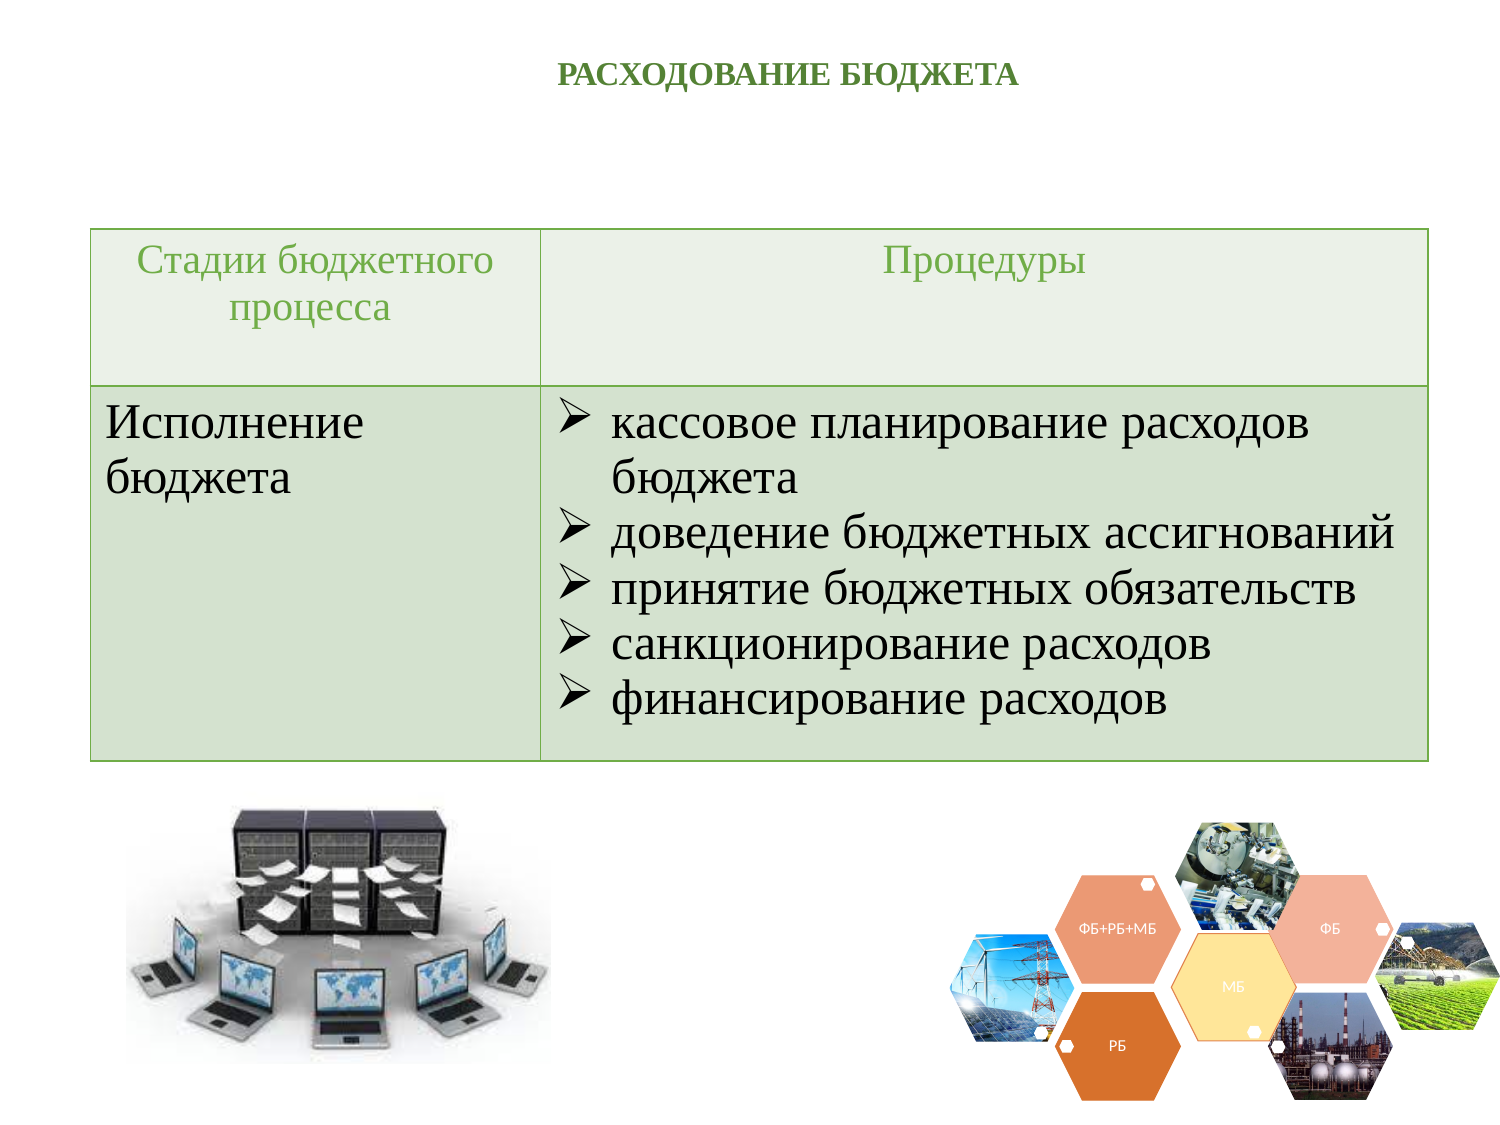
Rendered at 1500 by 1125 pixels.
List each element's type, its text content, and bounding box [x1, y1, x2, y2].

table_cell Исполнение бюджета [91, 387, 540, 760]
table_header Процедуры [541, 230, 1427, 385]
picture [126, 791, 551, 1064]
text_box РАСХОДОВАНИЕ БЮДЖЕТА [346, 44, 1231, 100]
table_cell кассовое планирование расходов бюджета доведение бюджетных ассигнований принятие бюджетных обязательств санкционирование расходов финансирование расходов [541, 387, 1427, 760]
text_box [949, 791, 1500, 1125]
table_header Стадии бюджетного процесса [91, 230, 540, 385]
